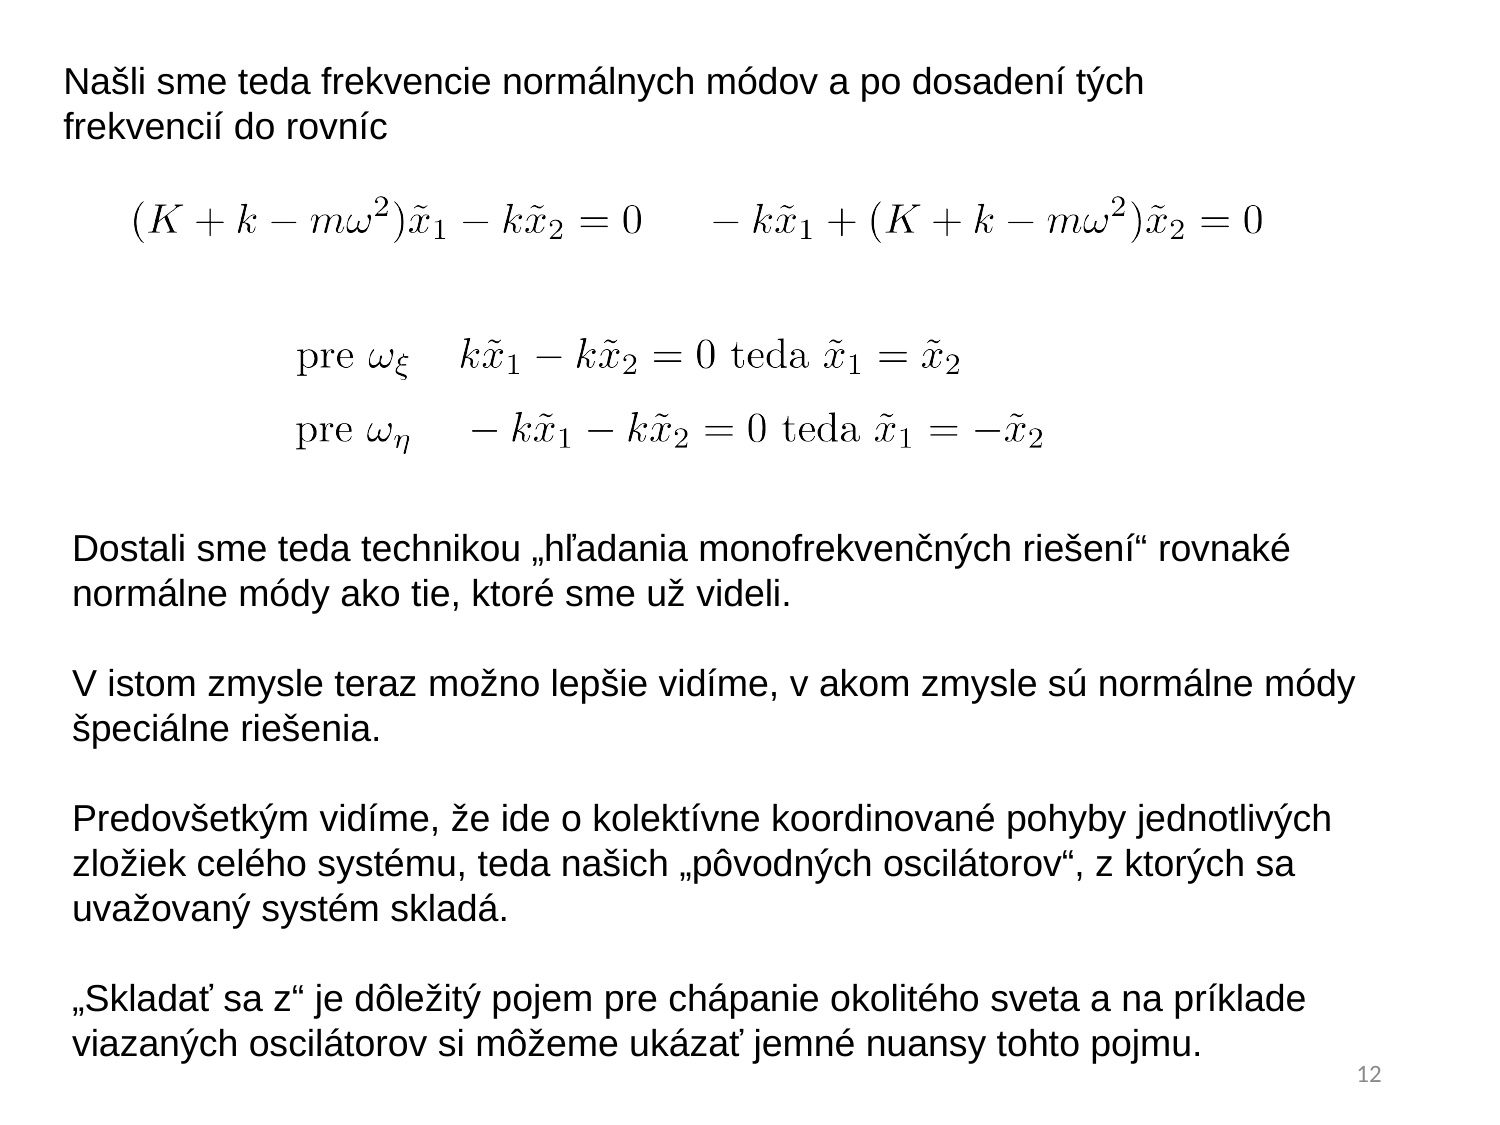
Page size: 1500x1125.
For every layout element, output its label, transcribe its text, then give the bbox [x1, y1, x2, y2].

slide_number 12 [1059, 1071, 1397, 1103]
text_box Dostali sme teda technikou „hľadania monofrekvenčných riešení“ rovnaké normálne módy ako tie, ktoré sme už videli. V istom zmysle teraz možno lepšie vidíme, v akom zmysle sú normálne módy špeciálne riešenia. Predovšetkým vidíme, že ide o kolektívne koordinované pohyby jednotlivých zložiek celého systému, teda našich „pôvodných oscilátorov“, z ktorých sa uvažovaný systém skladá. „Skladať sa z“ je dôležitý pojem pre chápanie okolitého sveta a na príklade viazaných oscilátorov si môžeme ukázať jemné nuansy tohto pojmu. [57, 516, 1418, 1071]
text_box Našli sme teda frekvencie normálnych módov a po dosadení tých frekvencií do rovníc [48, 49, 1286, 155]
picture [297, 338, 959, 380]
picture [134, 195, 1262, 243]
picture [296, 412, 1042, 454]
